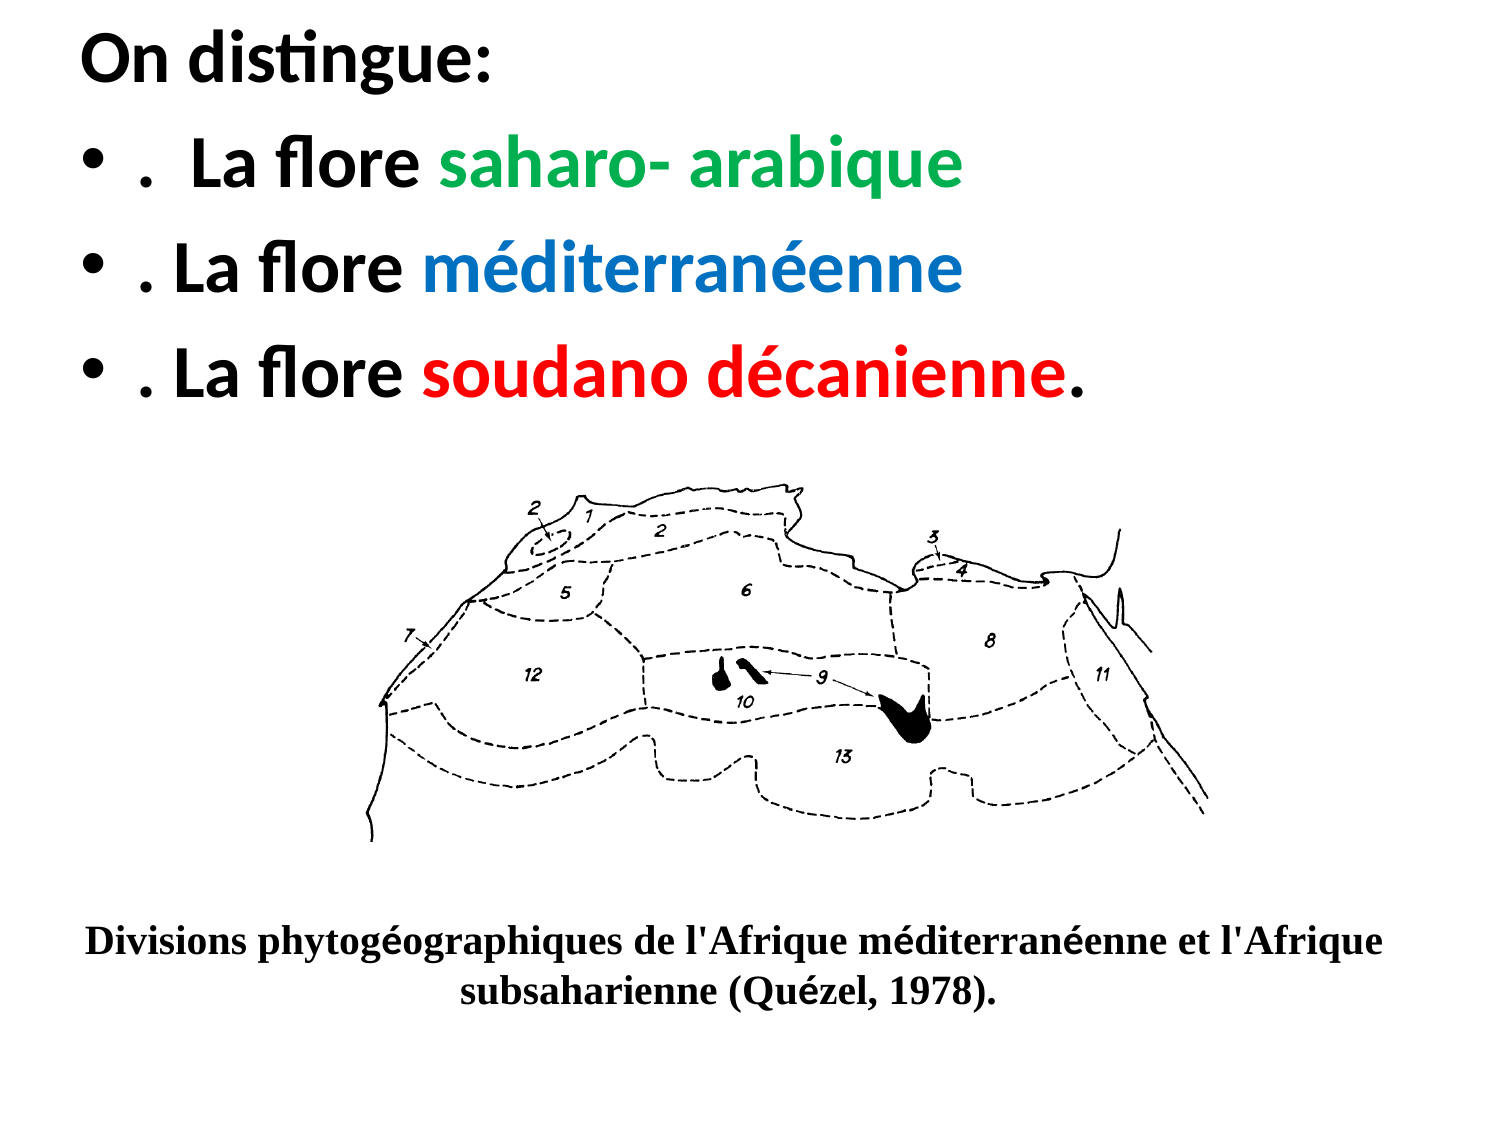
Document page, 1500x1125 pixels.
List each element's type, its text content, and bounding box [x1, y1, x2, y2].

picture [348, 479, 1221, 842]
list On distingue: . La flore saharo- arabique . La flore méditerranéenne . La flore soudano décanienne. [64, 0, 1415, 743]
text_box Divisions phytogéographiques de l'Afrique méditerranéenne et l'Afrique subsaharienne (Quézel, 1978). [29, 905, 1439, 1021]
